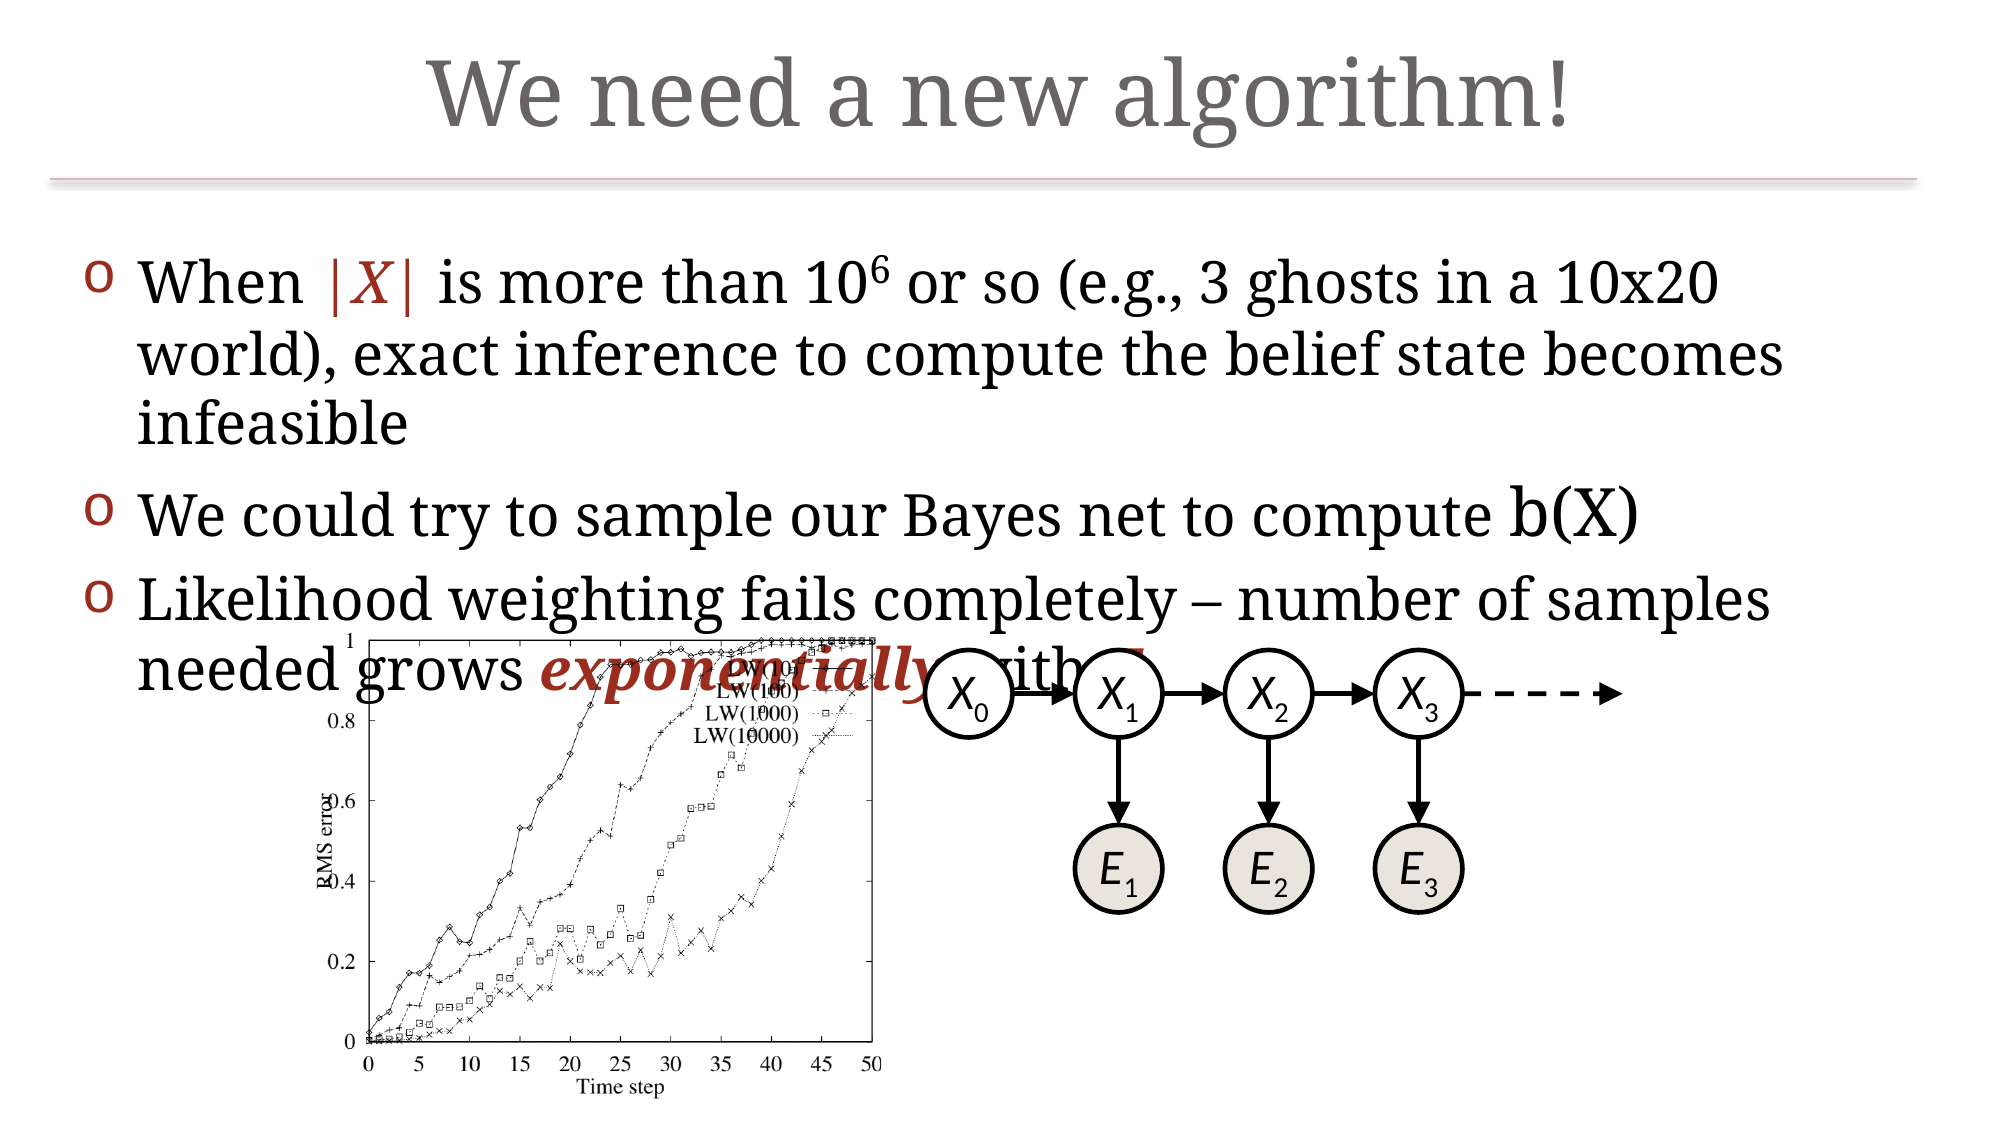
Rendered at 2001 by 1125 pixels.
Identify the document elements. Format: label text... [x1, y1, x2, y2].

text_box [924, 649, 1623, 913]
title We need a new algorithm! [0, 0, 2000, 184]
list When |X| is more than 106 or so (e.g., 3 ghosts in a 10x20 world), exact inference to compute the belief state becomes infeasible We could try to sample our Bayes net to compute b(X) Likelihood weighting fails completely – number of samples needed grows exponentially with T [66, 228, 1934, 563]
picture [312, 628, 882, 1103]
